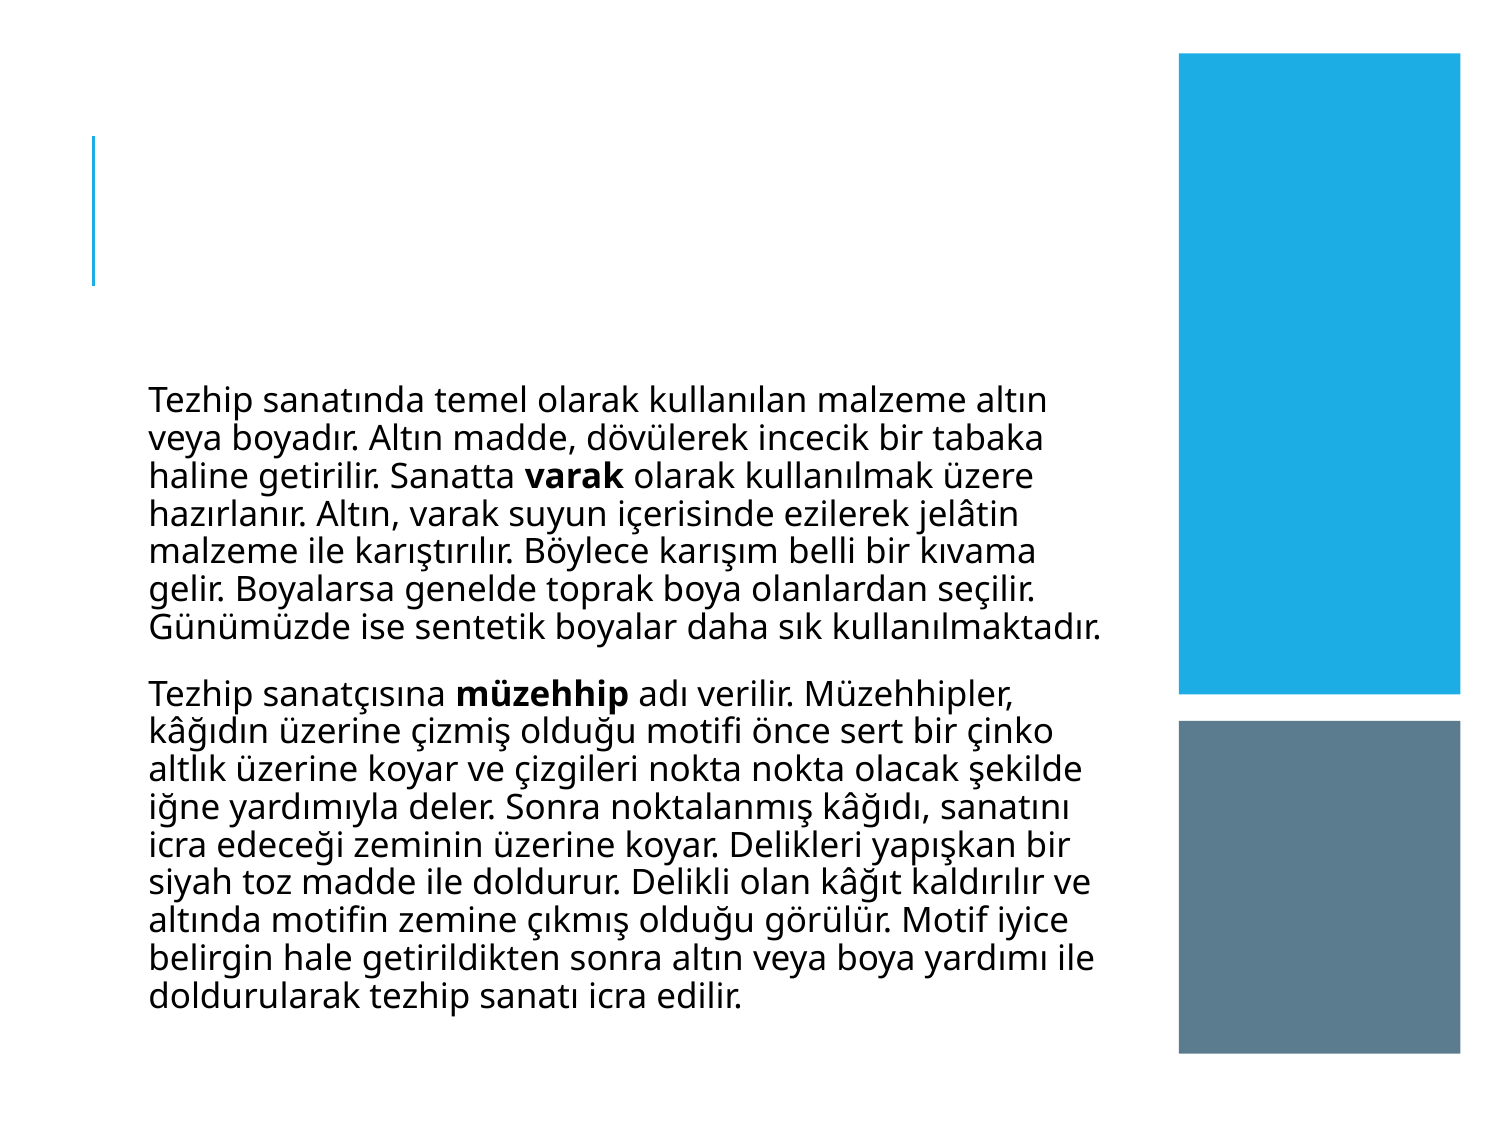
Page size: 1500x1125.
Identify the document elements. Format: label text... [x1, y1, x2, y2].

text_box [1178, 52, 1462, 696]
text_box [1178, 720, 1462, 1055]
list Tezhip sanatında temel olarak kullanılan malzeme altın veya boyadır. Altın madde, dövülerek incecik bir tabaka haline getirilir. Sanatta varak olarak kullanılmak üzere hazırlanır. Altın, varak suyun içerisinde ezilerek jelâtin malzeme ile karıştırılır. Böylece karışım belli bir kıvama gelir. Boyalarsa genelde toprak boya olanlardan seçilir. Günümüzde ise sentetik boyalar daha sık kullanılmaktadır. Tezhip sanatçısına müzehhip adı verilir. Müzehhipler, kâğıdın üzerine çizmiş olduğu motifi önce sert bir çinko altlık üzerine koyar ve çizgileri nokta nokta olacak şekilde iğne yardımıyla deler. Sonra noktalanmış kâğıdı, sanatını icra edeceği zeminin üzerine koyar. Delikleri yapışkan bir siyah toz madde ile doldurur. Delikli olan kâğıt kaldırılır ve altında motifin zemine çıkmış olduğu görülür. Motif iyice belirgin hale getirildikten sonra altın veya boya yardımı ile doldurularak tezhip sanatı icra edilir. [126, 375, 1113, 1035]
